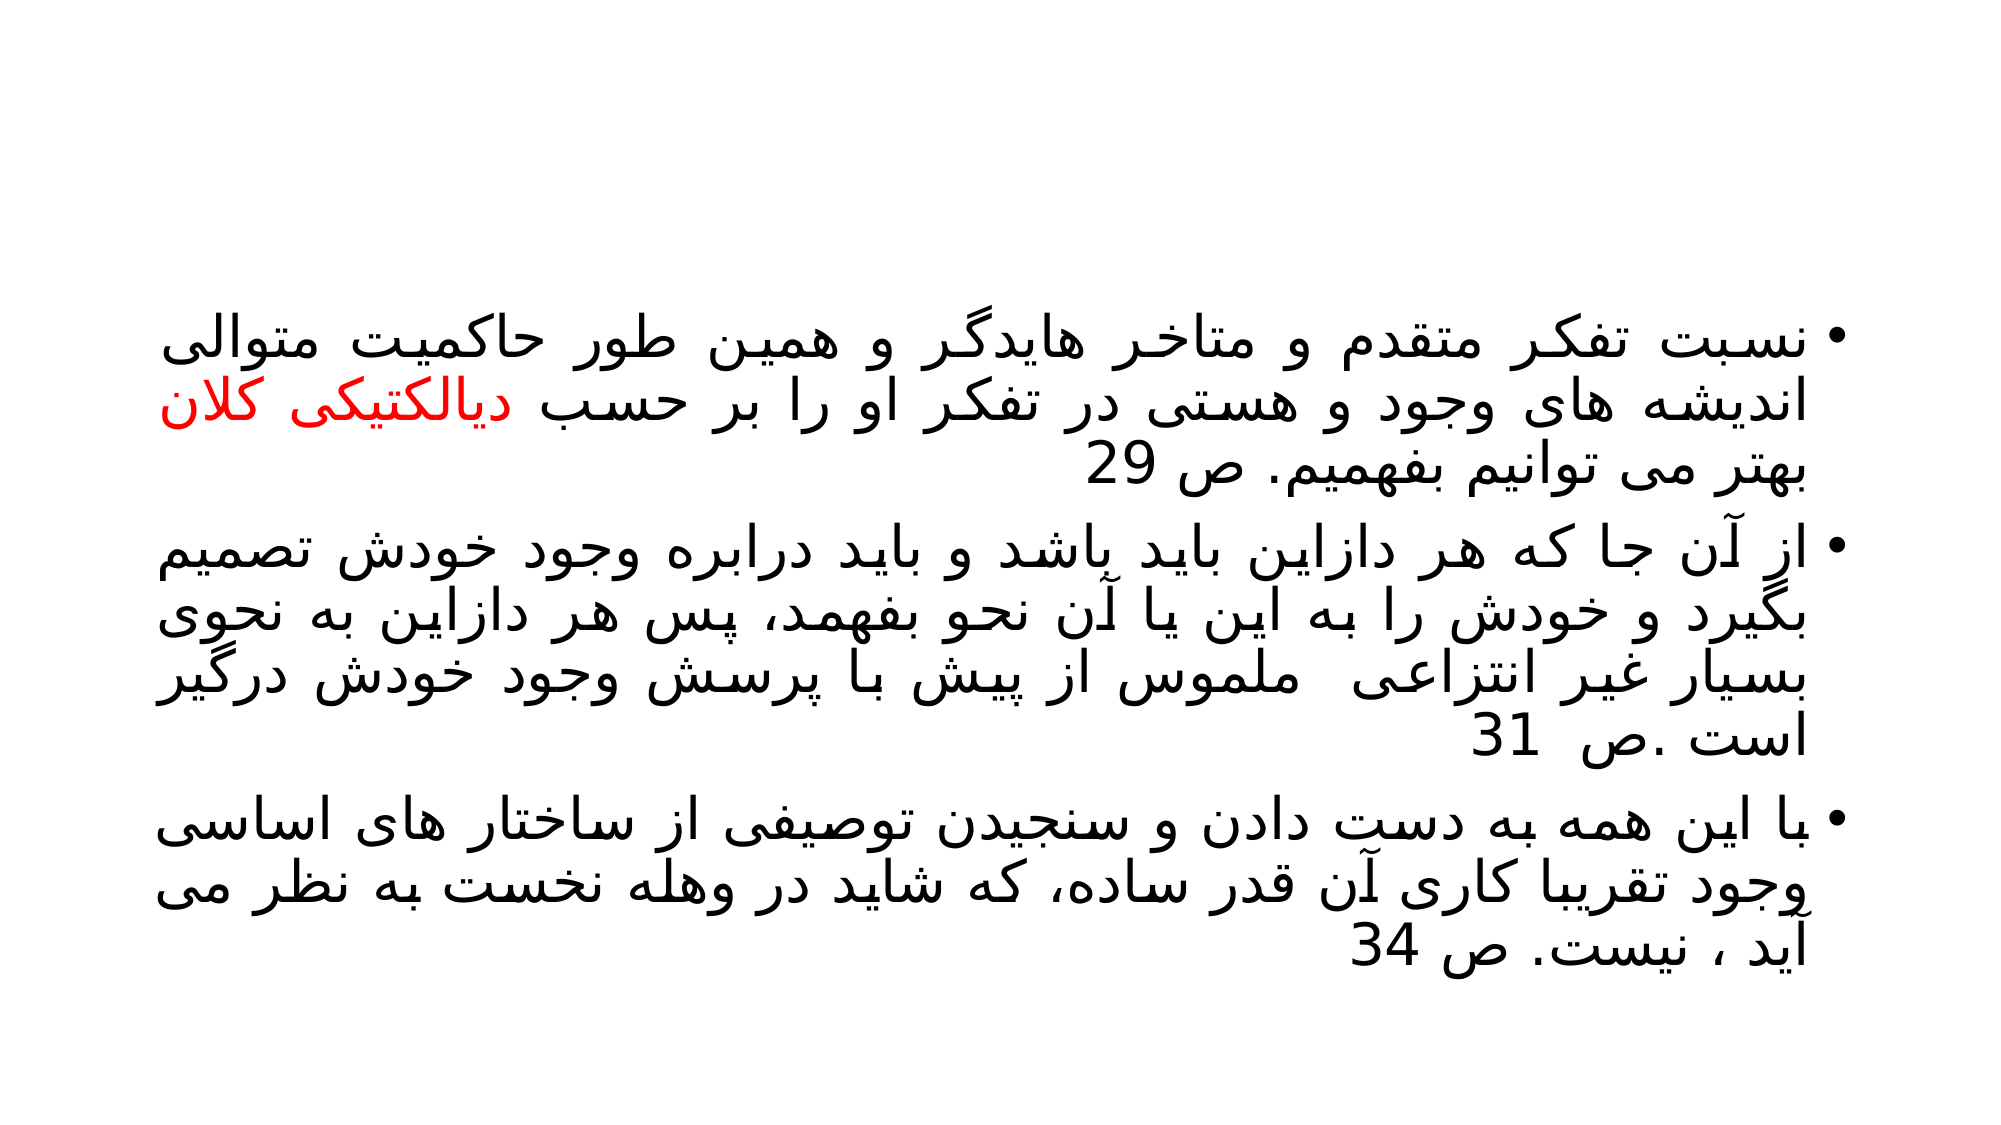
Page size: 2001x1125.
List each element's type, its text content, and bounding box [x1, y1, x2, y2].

list نسبت تفکر متقدم و متاخر هایدگر و همین طور حاکمیت متوالی اندیشه های وجود و هستی در تفکر او را بر حسب دیالکتیکی کلان بهتر می توانیم بفهمیم. ص 29 از آن جا که هر دازاین باید باشد و باید درابره وجود خودش تصمیم بگیرد و خودش را به این یا آن نحو بفهمد، پس هر دازاین به نحوی بسیار غیر انتزاعی ملموس از پیش با پرسش وجود خودش درگیر است .ص 31 با این همه به دست دادن و سنجیدن توصیفی از ساختار های اساسی وجود تقریبا کاری آن قدر ساده، که شاید در وهله نخست به نظر می آید ، نیست. ص 34 [137, 299, 1863, 1014]
